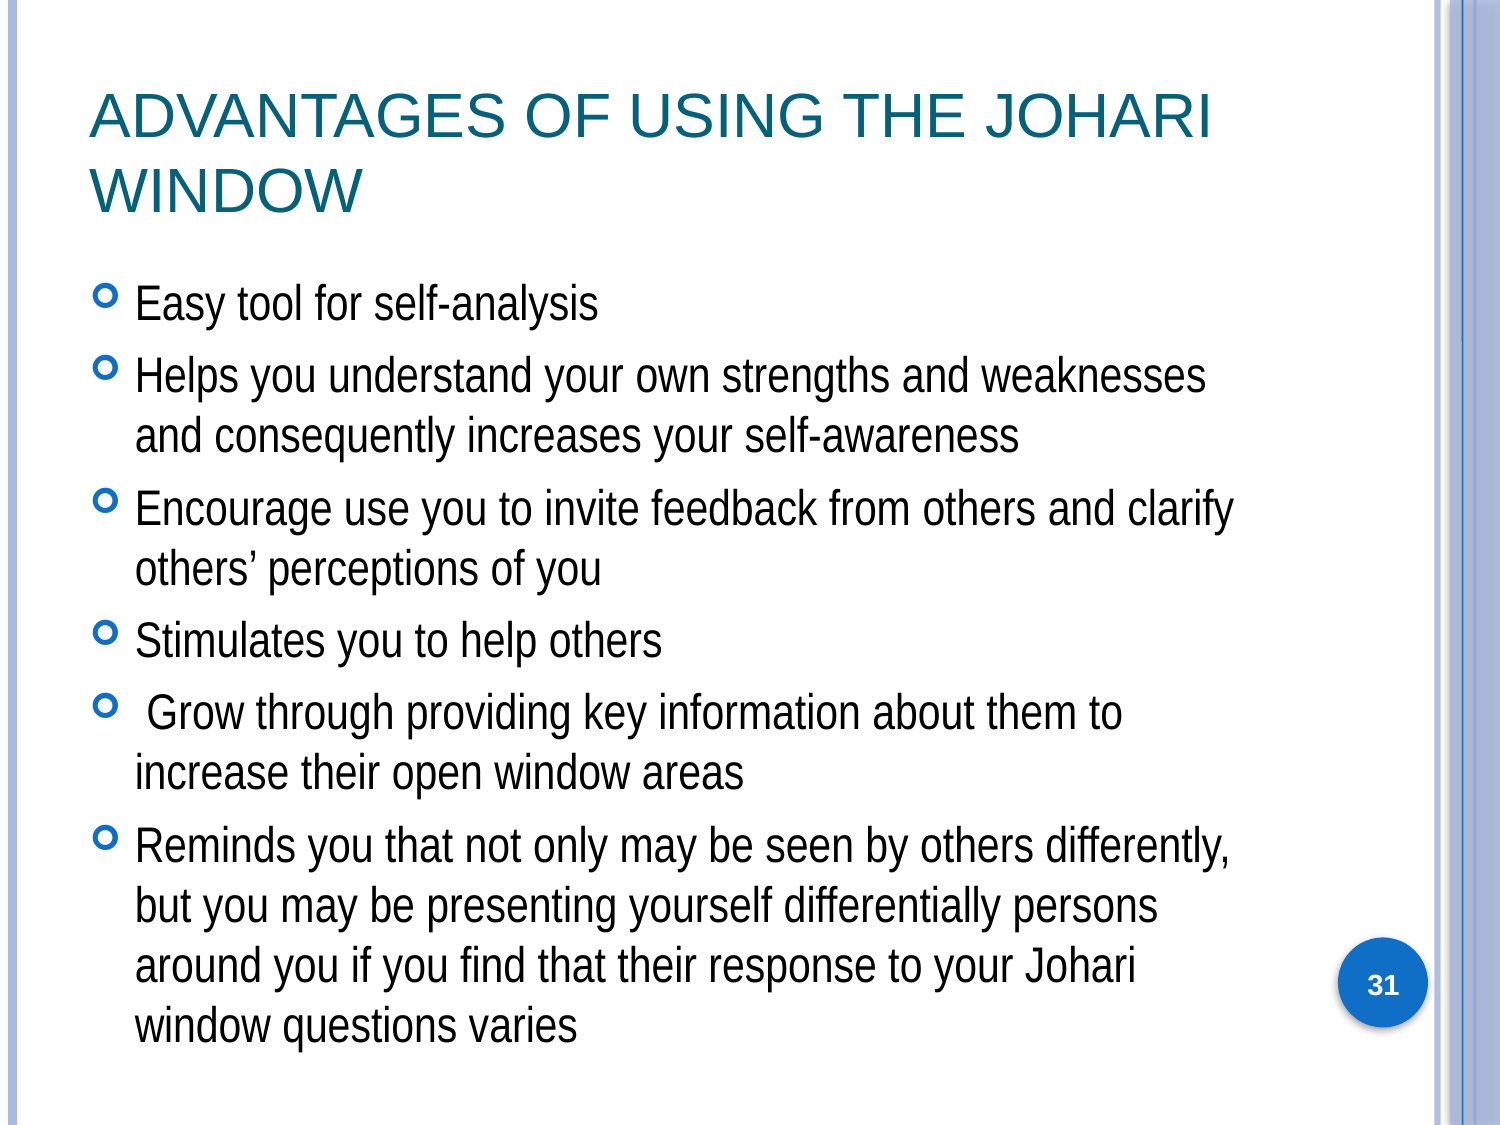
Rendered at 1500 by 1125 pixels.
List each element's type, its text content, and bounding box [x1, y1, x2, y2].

list Easy tool for self-analysis Helps you understand your own strengths and weaknesses and consequently increases your self-awareness Encourage use you to invite feedback from others and clarify others’ perceptions of you Stimulates you to help others Grow through providing key information about them to increase their open window areas Reminds you that not only may be seen by others differently, but you may be presenting yourself differentially persons around you if you find that their response to your Johari window questions varies [75, 262, 1300, 1062]
slide_number 31 [1333, 940, 1434, 1027]
title Advantages of using the Johari window [75, 45, 1300, 233]
